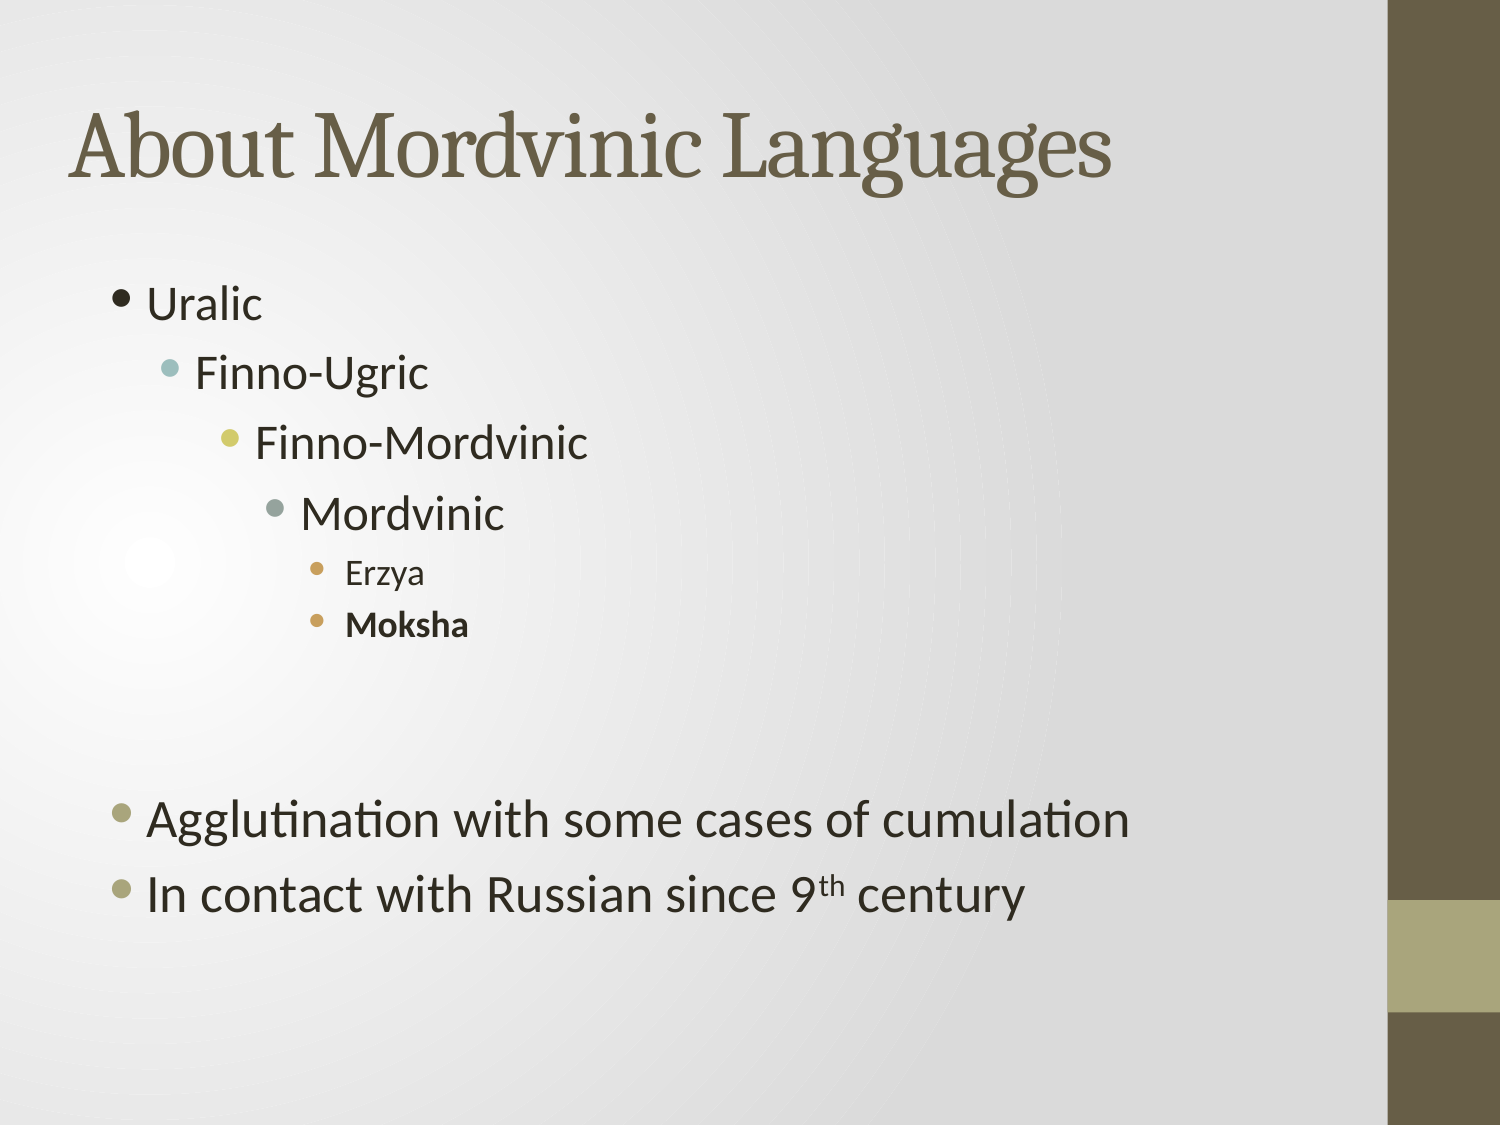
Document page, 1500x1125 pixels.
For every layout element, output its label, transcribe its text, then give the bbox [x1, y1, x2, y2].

title About Mordvinic Languages [53, 45, 1325, 233]
list Uralic Finno-Ugric Finno-Mordvinic Mordvinic Erzya Moksha Agglutination with some cases of cumulation In contact with Russian since 9th century [75, 262, 1325, 1050]
